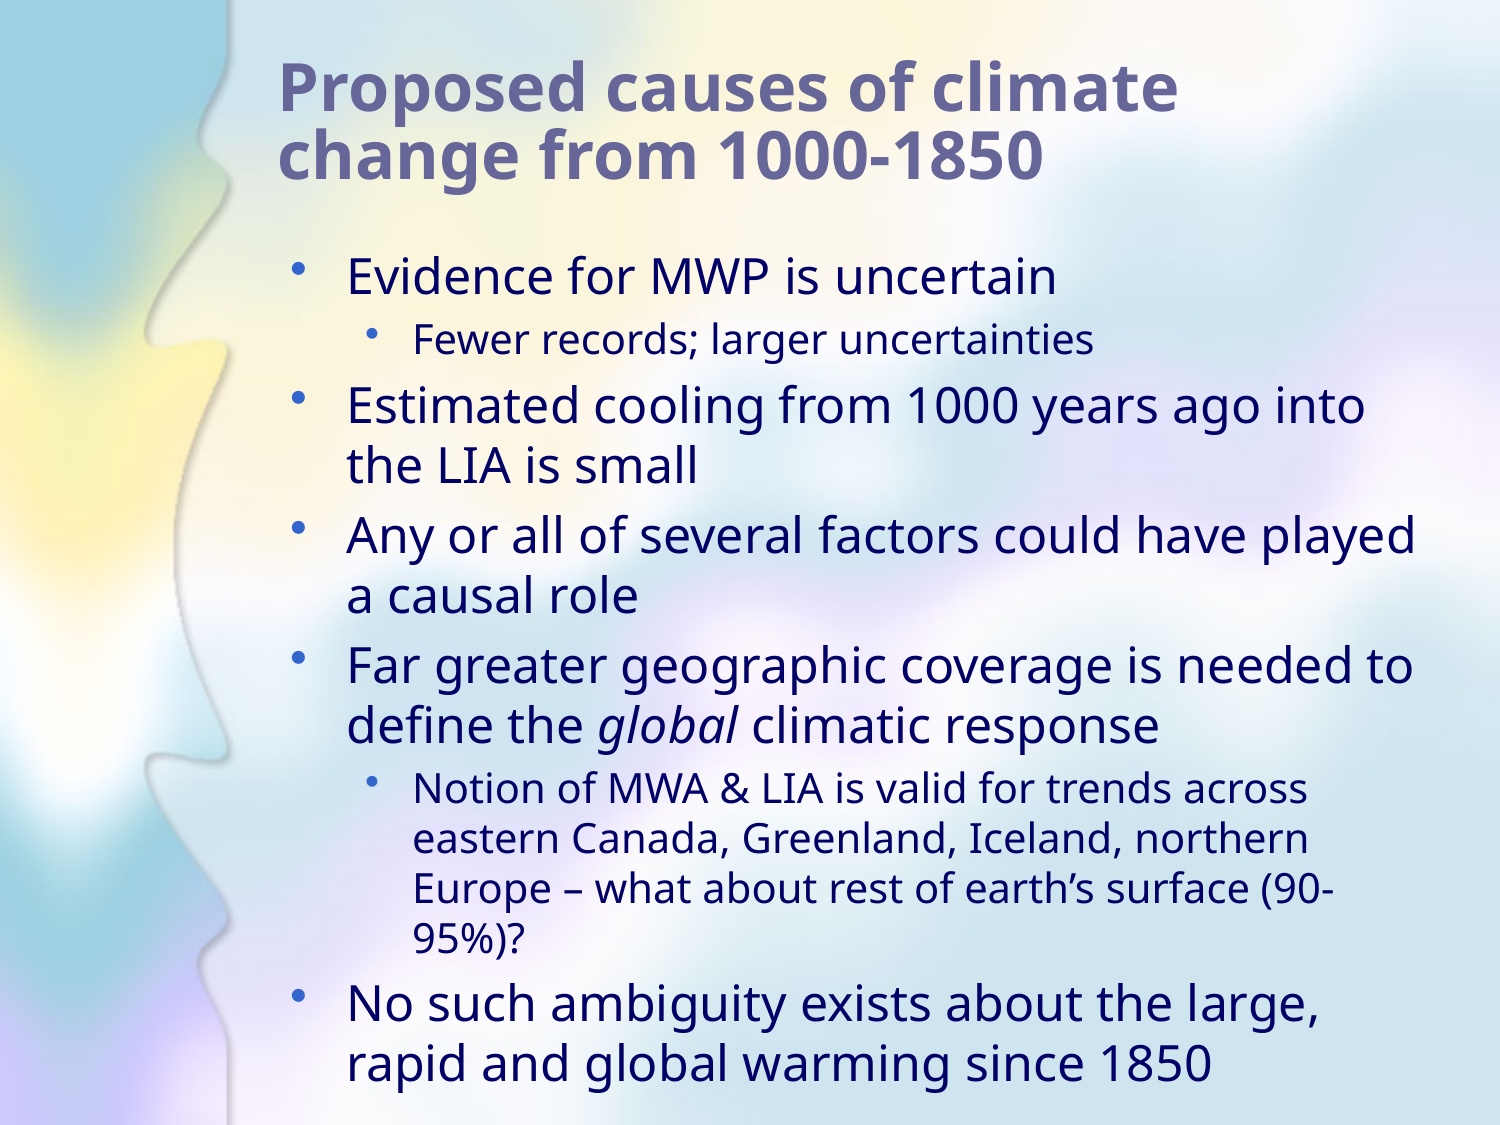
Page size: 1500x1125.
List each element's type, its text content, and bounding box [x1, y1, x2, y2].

list Evidence for MWP is uncertain Fewer records; larger uncertainties Estimated cooling from 1000 years ago into the LIA is small Any or all of several factors could have played a causal role Far greater geographic coverage is needed to define the global climatic response Notion of MWA & LIA is valid for trends across eastern Canada, Greenland, Iceland, northern Europe – what about rest of earth’s surface (90-95%)? No such ambiguity exists about the large, rapid and global warming since 1850 [274, 237, 1463, 1013]
picture [0, 0, 1500, 1125]
title Proposed causes of climate change from 1000-1850 [262, 49, 1413, 203]
